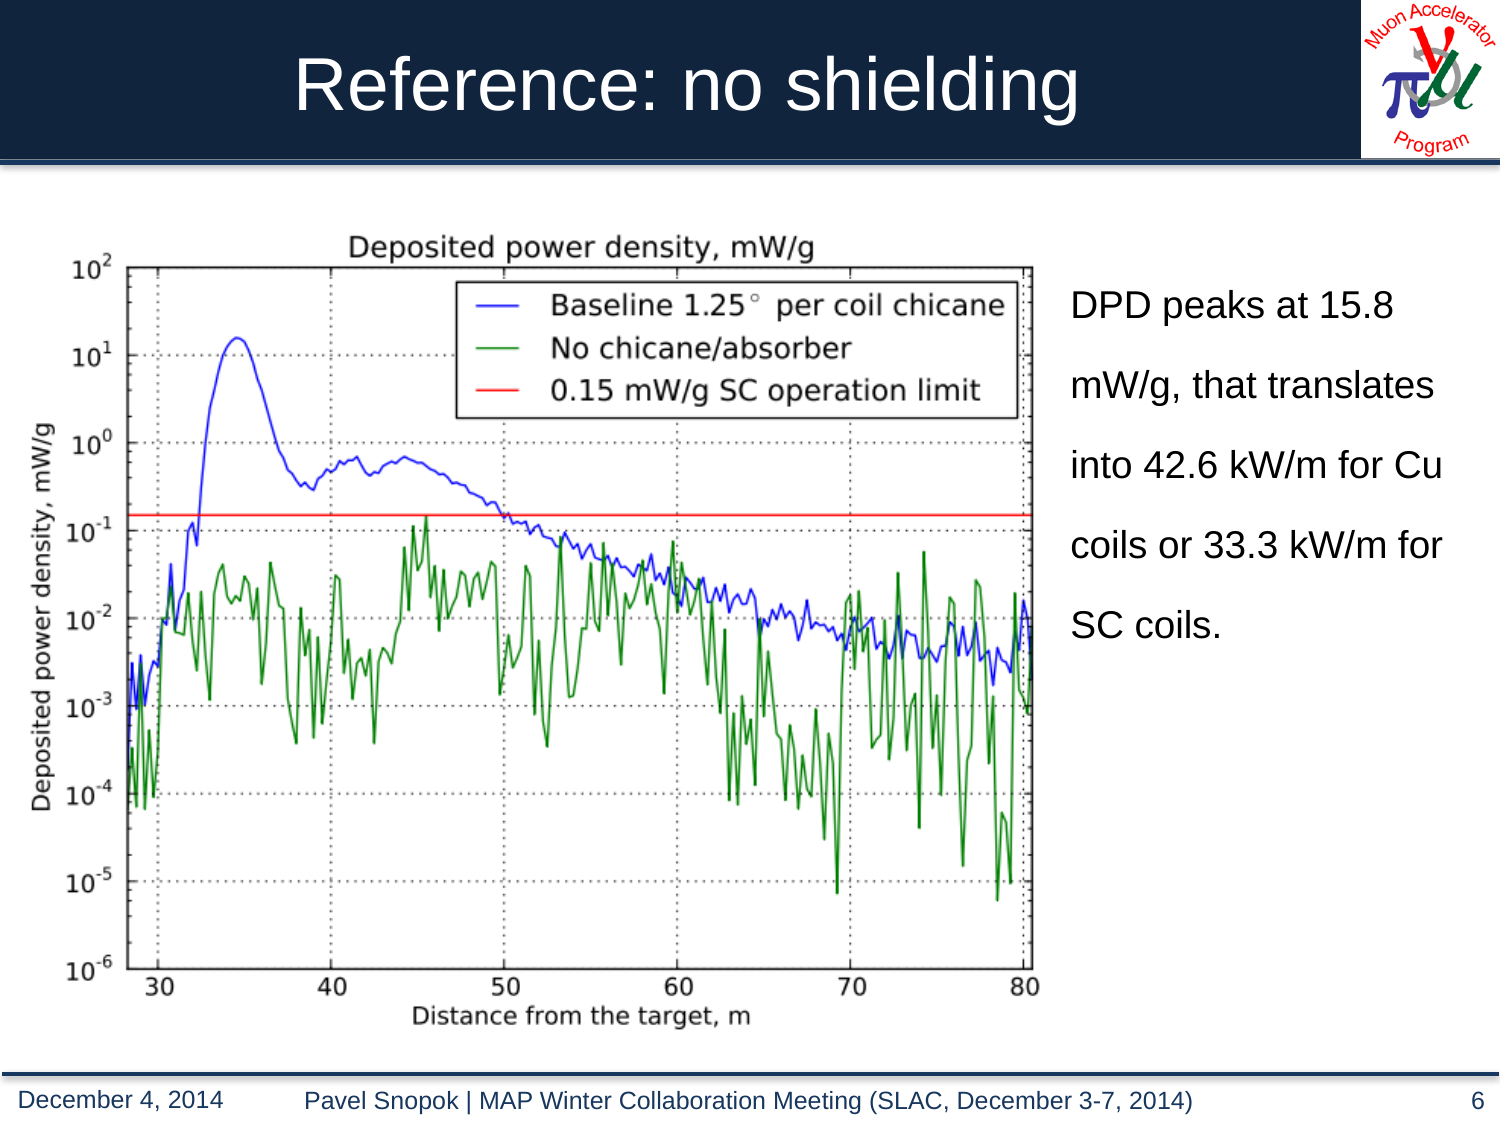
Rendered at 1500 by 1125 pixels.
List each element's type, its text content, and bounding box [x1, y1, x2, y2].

picture [1360, 0, 1500, 159]
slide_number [2, 1075, 284, 1123]
footer Pavel Snopok | MAP Winter Collaboration Meeting (SLAC, December 3-7, 2014) [284, 1074, 1215, 1125]
text_box DPD peaks at 15.8 mW/g, that translates into 42.6 kW/m for Cu coils or 33.3 kW/m for SC coils. [1113, 264, 1461, 679]
slide_number 6 [1215, 1074, 1500, 1125]
title Reference: no shielding [19, 0, 1357, 162]
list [19, 180, 1109, 1054]
